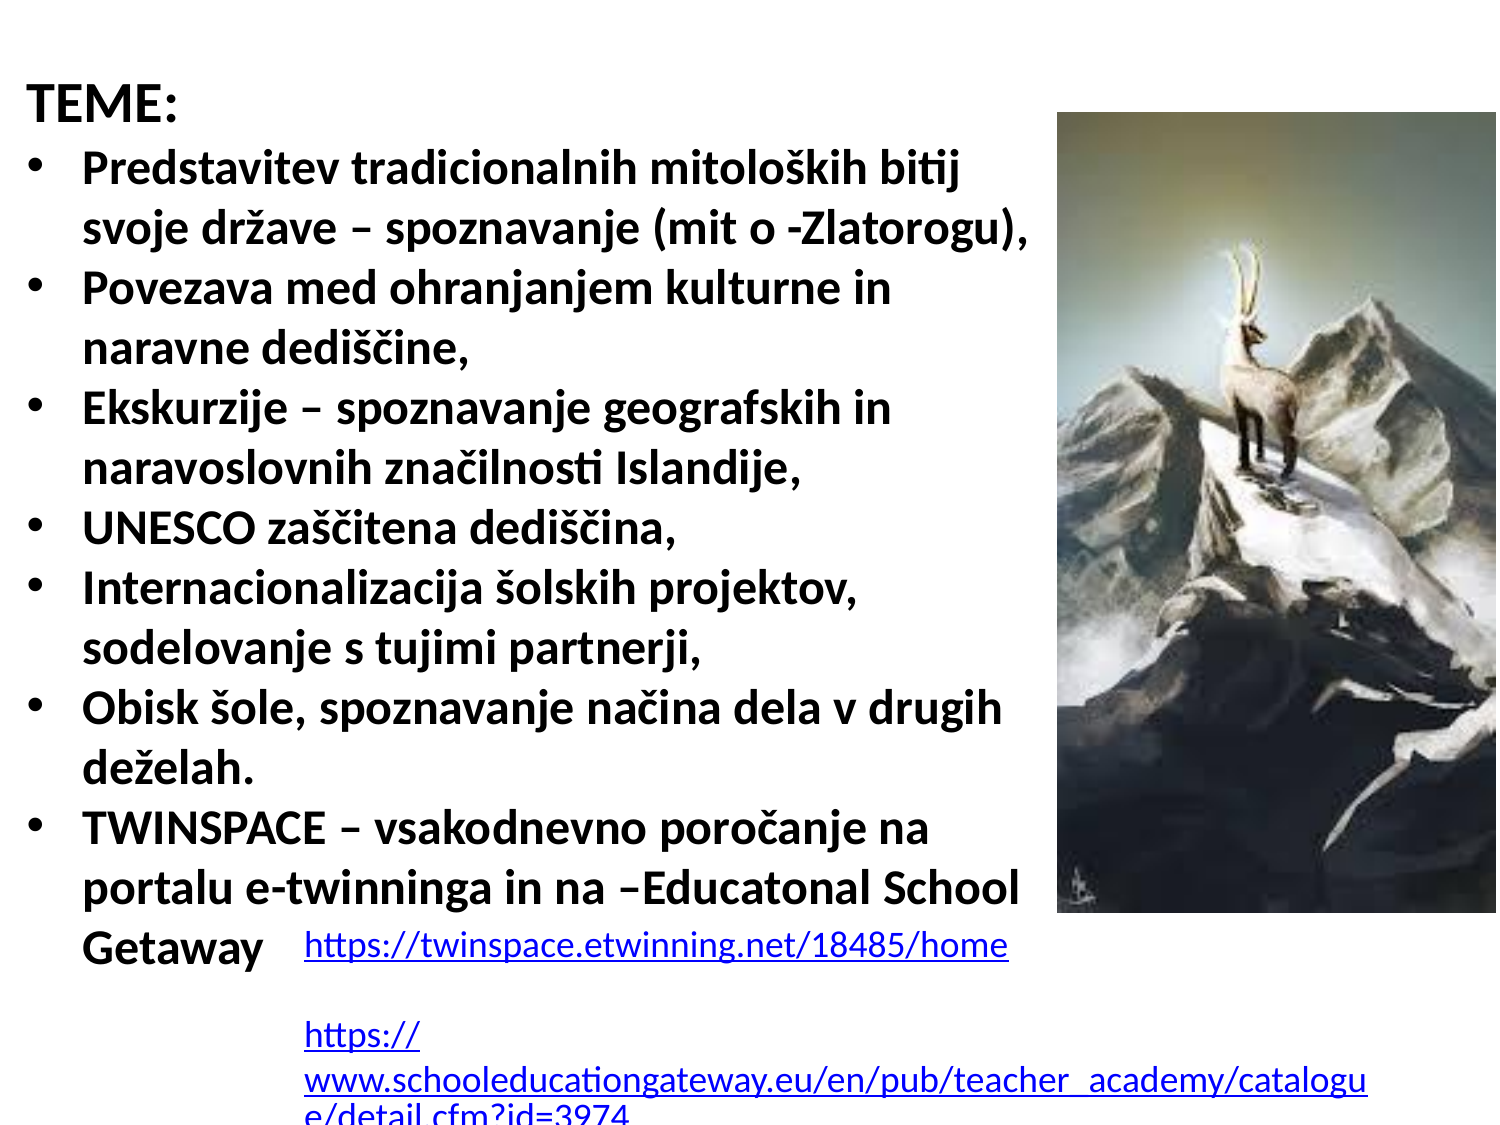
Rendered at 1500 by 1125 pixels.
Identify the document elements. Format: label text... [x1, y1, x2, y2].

text_box https://twinspace.etwinning.net/18485/home https://www.schooleducationgateway.eu/en/pub/teacher_academy/catalogue/detail.cfm?id=3974 [289, 912, 1397, 1125]
picture [1056, 112, 1496, 913]
text_box TEME: Predstavitev tradicionalnih mitoloških bitij svoje države – spoznavanje (mit o -Zlatorogu), Povezava med ohranjanjem kulturne in naravne dediščine, Ekskurzije – spoznavanje geografskih in naravoslovnih značilnosti Islandije, UNESCO zaščitena dediščina, Internacionalizacija šolskih projektov, sodelovanje s tujimi partnerji, Obisk šole, spoznavanje načina dela v drugih deželah. TWINSPACE – vsakodnevno poročanje na portalu e-twinninga in na –Educatonal School Getaway [11, 57, 1058, 1082]
